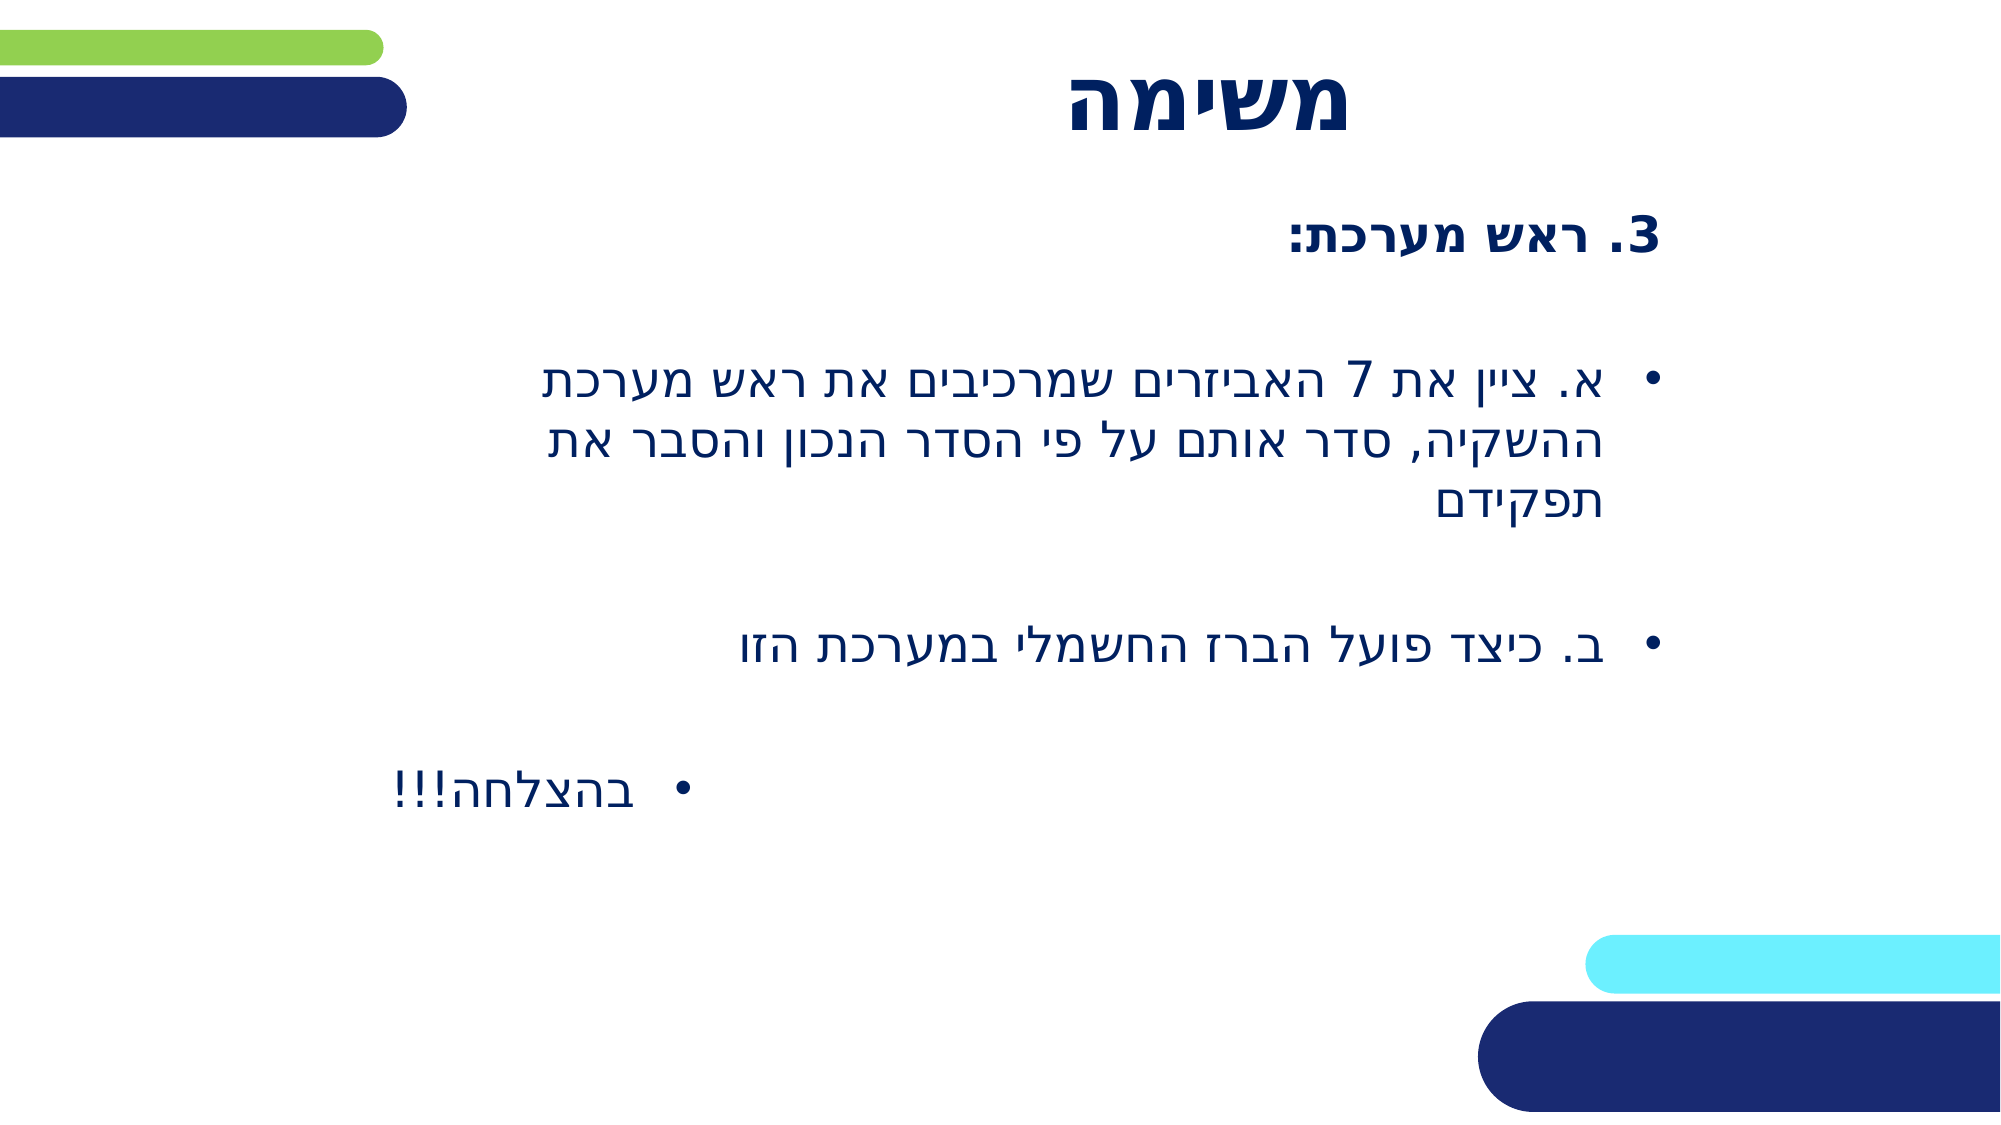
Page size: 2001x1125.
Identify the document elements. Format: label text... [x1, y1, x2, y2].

list 3. ראש מערכת: א. ציין את 7 האביזרים שמרכיבים את ראש מערכת ההשקיה, סדר אותם על פי הסדר הנכון והסבר את תפקידם ב. כיצד פועל הברז החשמלי במערכת הזו בהצלחה!!! [375, 194, 1693, 876]
title משימה [418, 34, 2000, 154]
